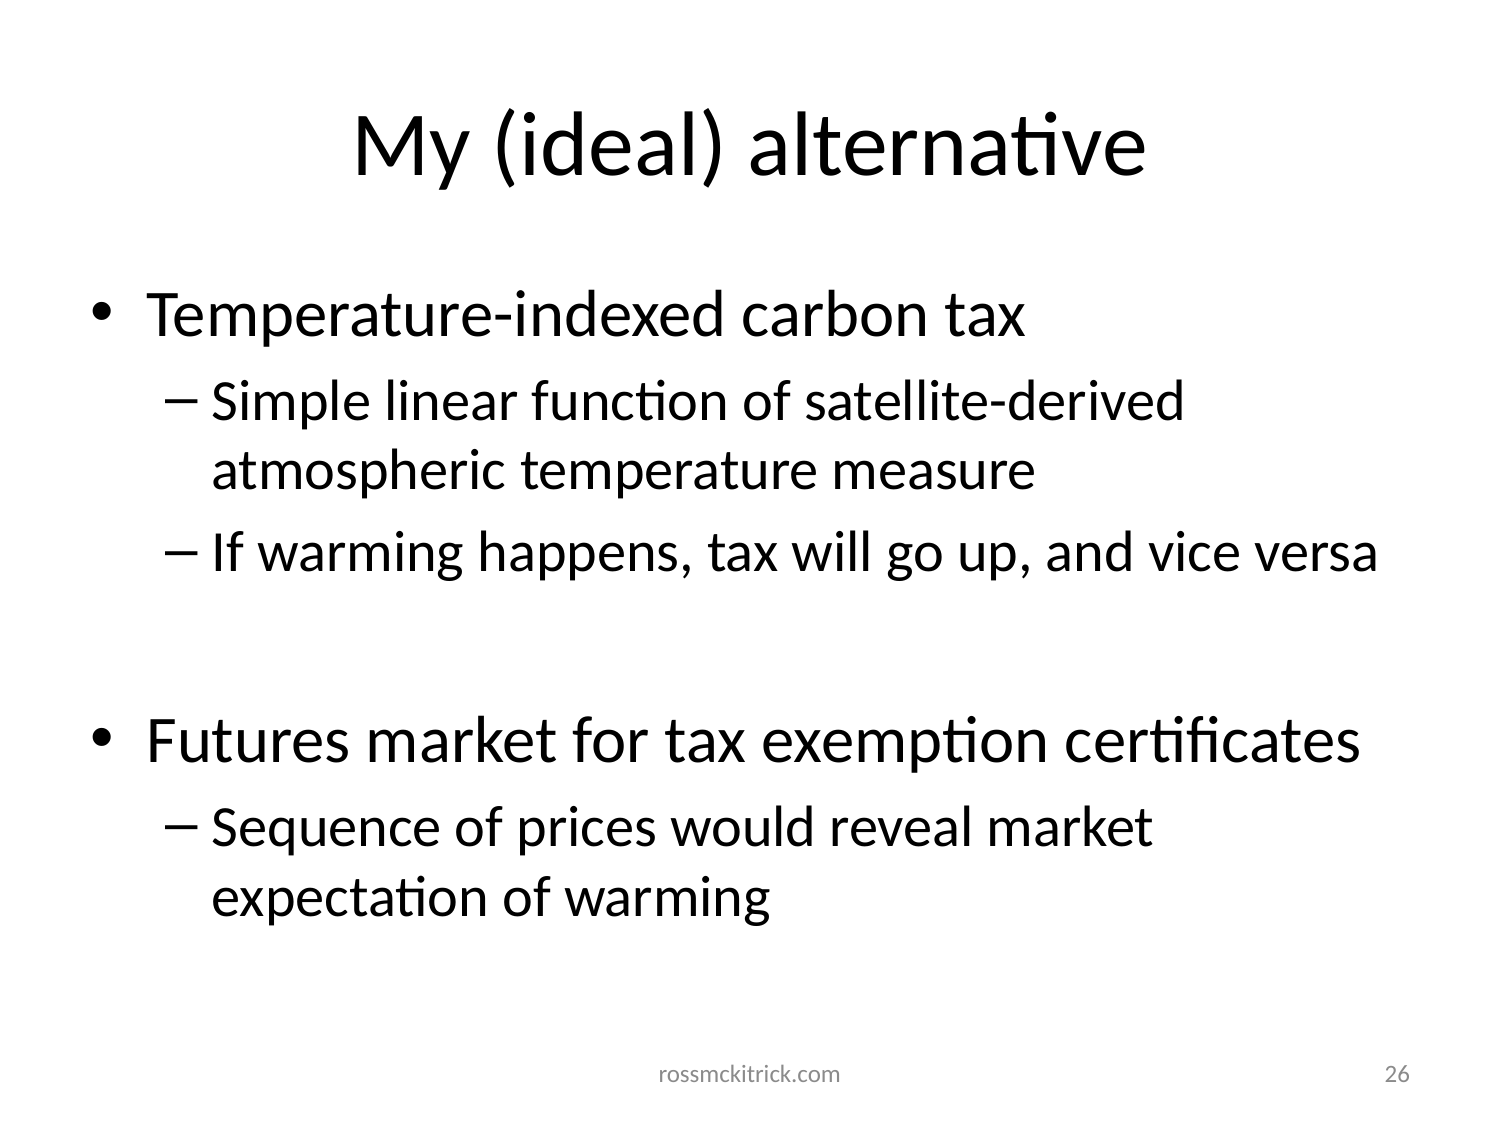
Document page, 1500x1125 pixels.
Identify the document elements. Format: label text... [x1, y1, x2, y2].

title My (ideal) alternative [75, 45, 1425, 233]
slide_number 26 [1074, 1042, 1425, 1103]
list Temperature-indexed carbon tax Simple linear function of satellite-derived atmospheric temperature measure If warming happens, tax will go up, and vice versa Futures market for tax exemption certificates Sequence of prices would reveal market expectation of warming [75, 262, 1425, 1005]
footer rossmckitrick.com [512, 1042, 988, 1103]
